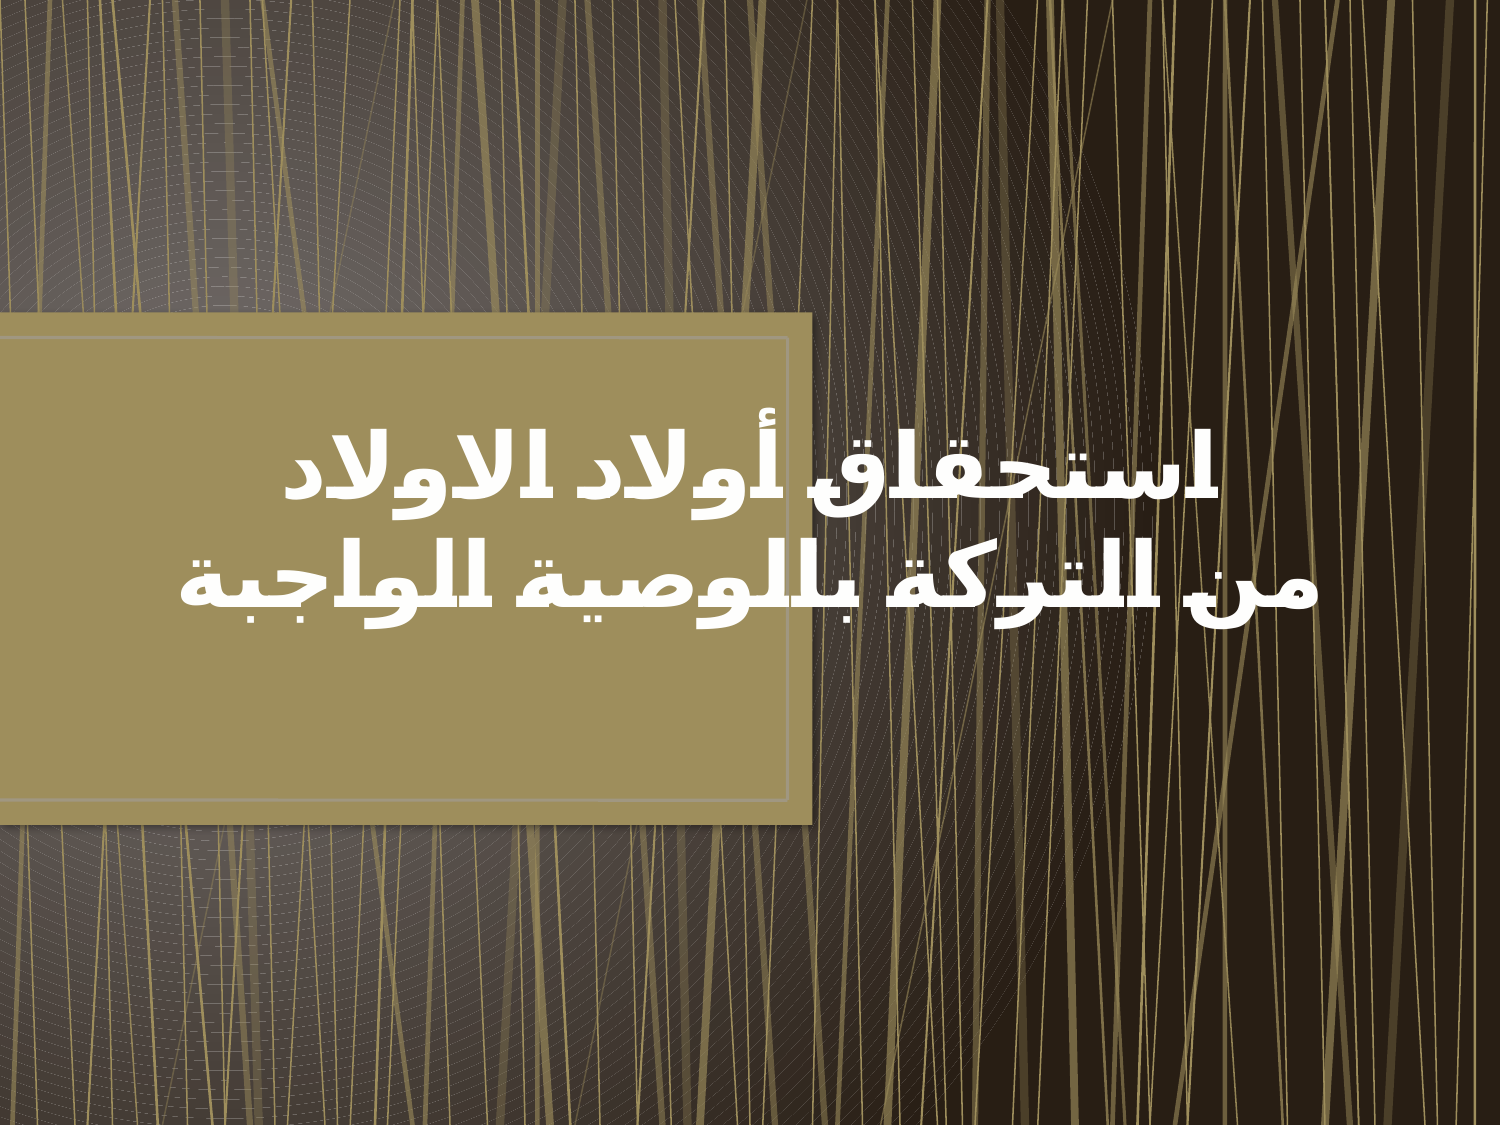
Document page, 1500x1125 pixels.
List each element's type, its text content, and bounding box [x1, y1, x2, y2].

title استحقاق أولاد الاولاد من التركة بالوصية الواجبة [112, 314, 1388, 634]
